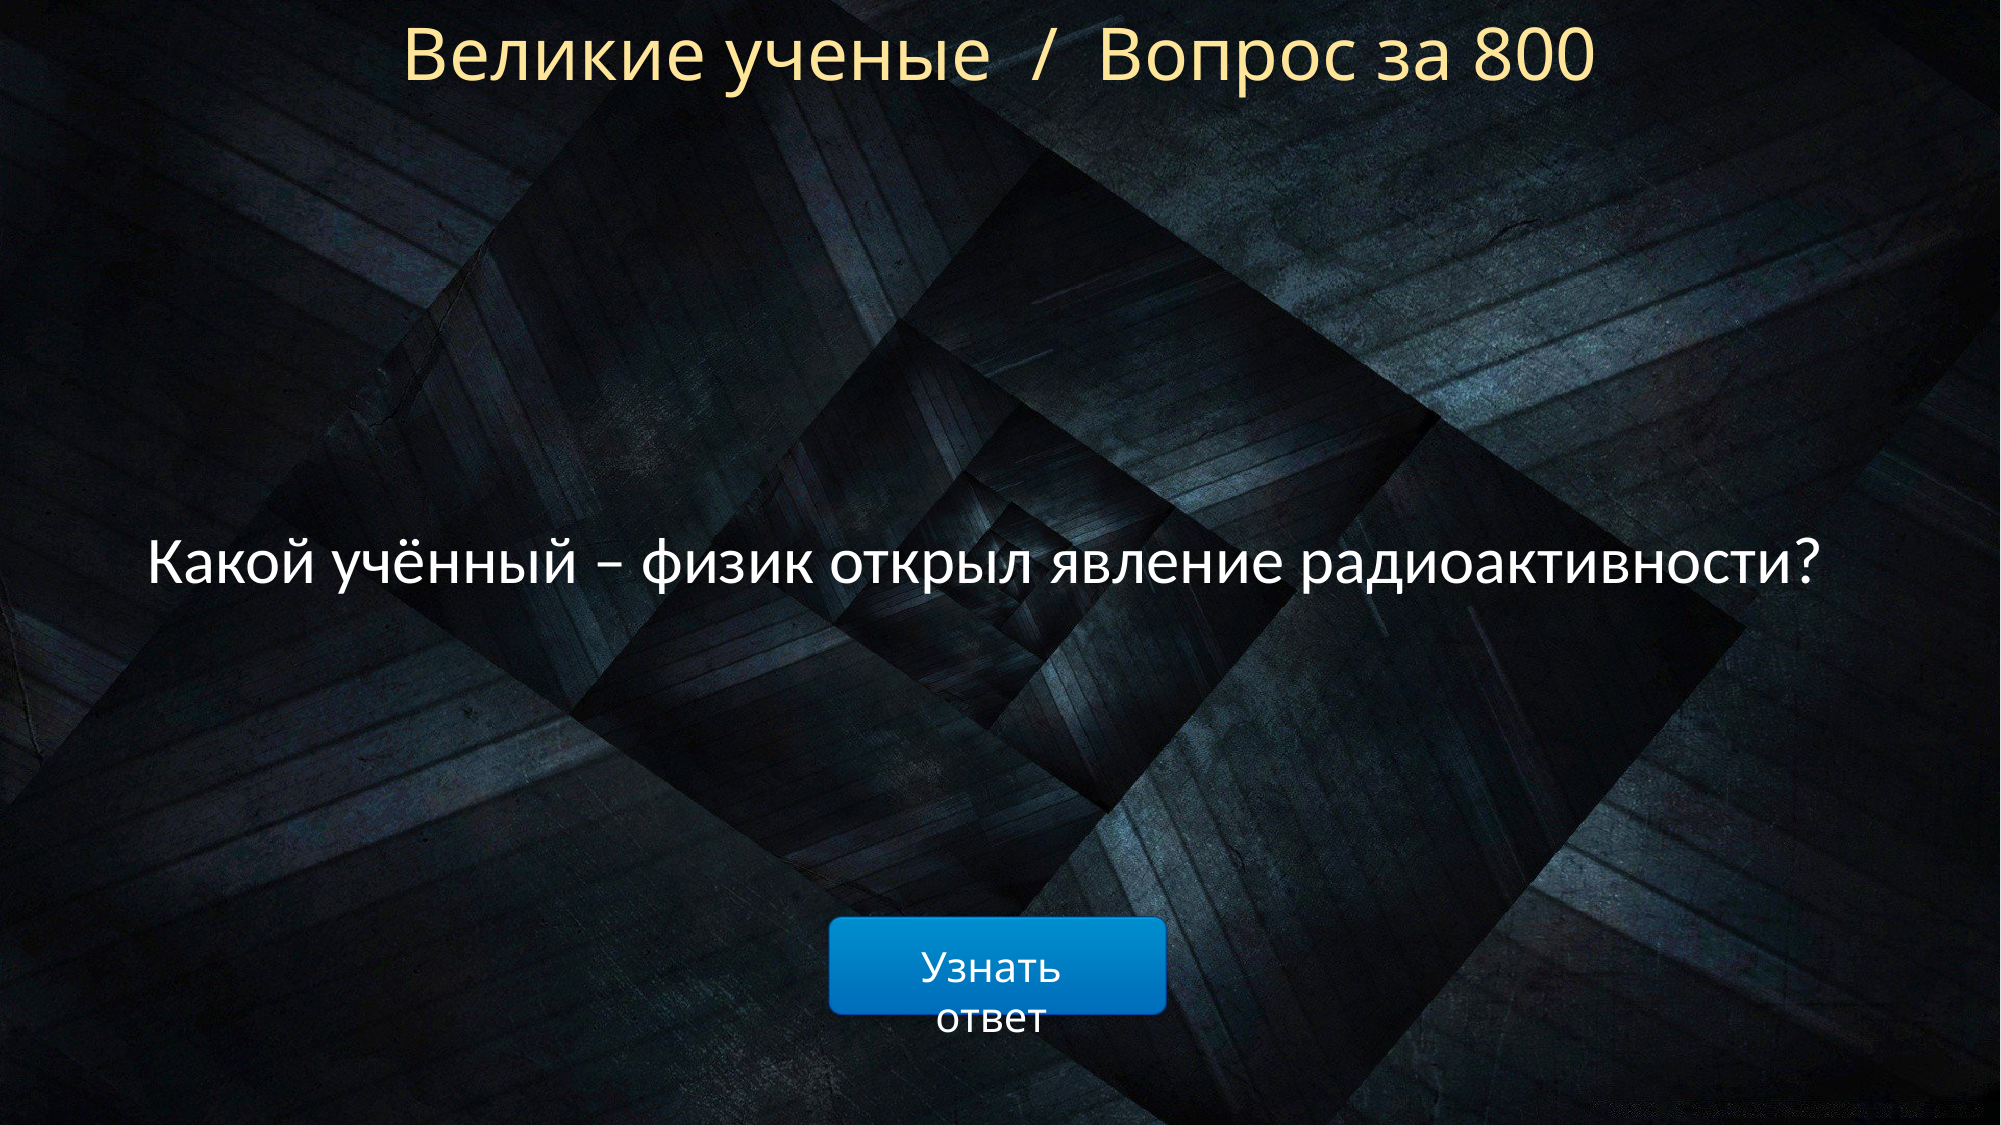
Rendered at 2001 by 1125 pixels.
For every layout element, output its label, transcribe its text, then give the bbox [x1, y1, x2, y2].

text_box Какой учённый – физик открыл явление радиоактивности? [0, 509, 2000, 605]
text_box Великие ученые / Вопрос за 800 [0, 0, 2000, 103]
text_box Узнать ответ [852, 1043, 1130, 1049]
picture [0, 0, 2001, 1125]
